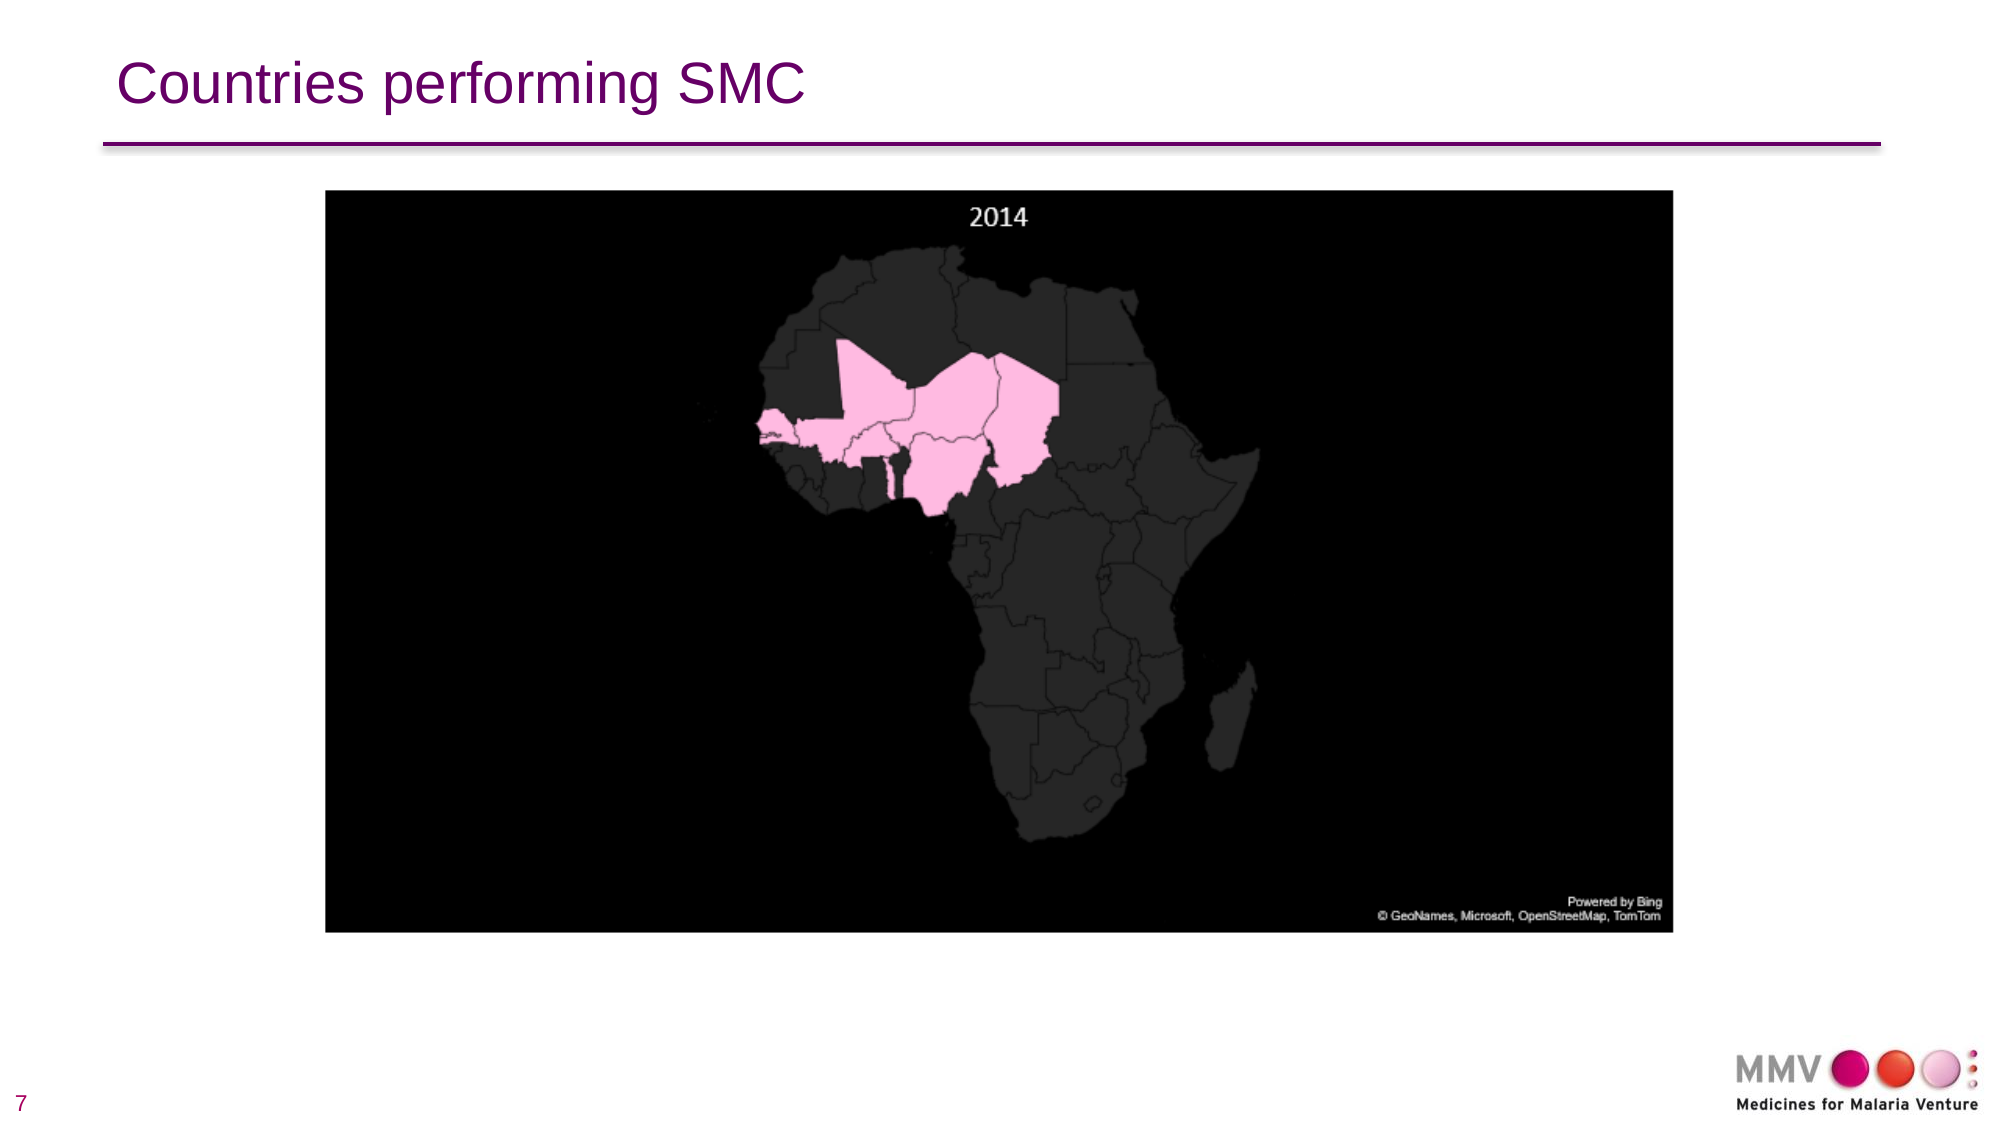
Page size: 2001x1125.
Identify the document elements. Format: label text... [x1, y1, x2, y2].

picture [324, 189, 1675, 936]
picture [1712, 1035, 2000, 1125]
text_box Countries performing SMC [101, 53, 1914, 167]
